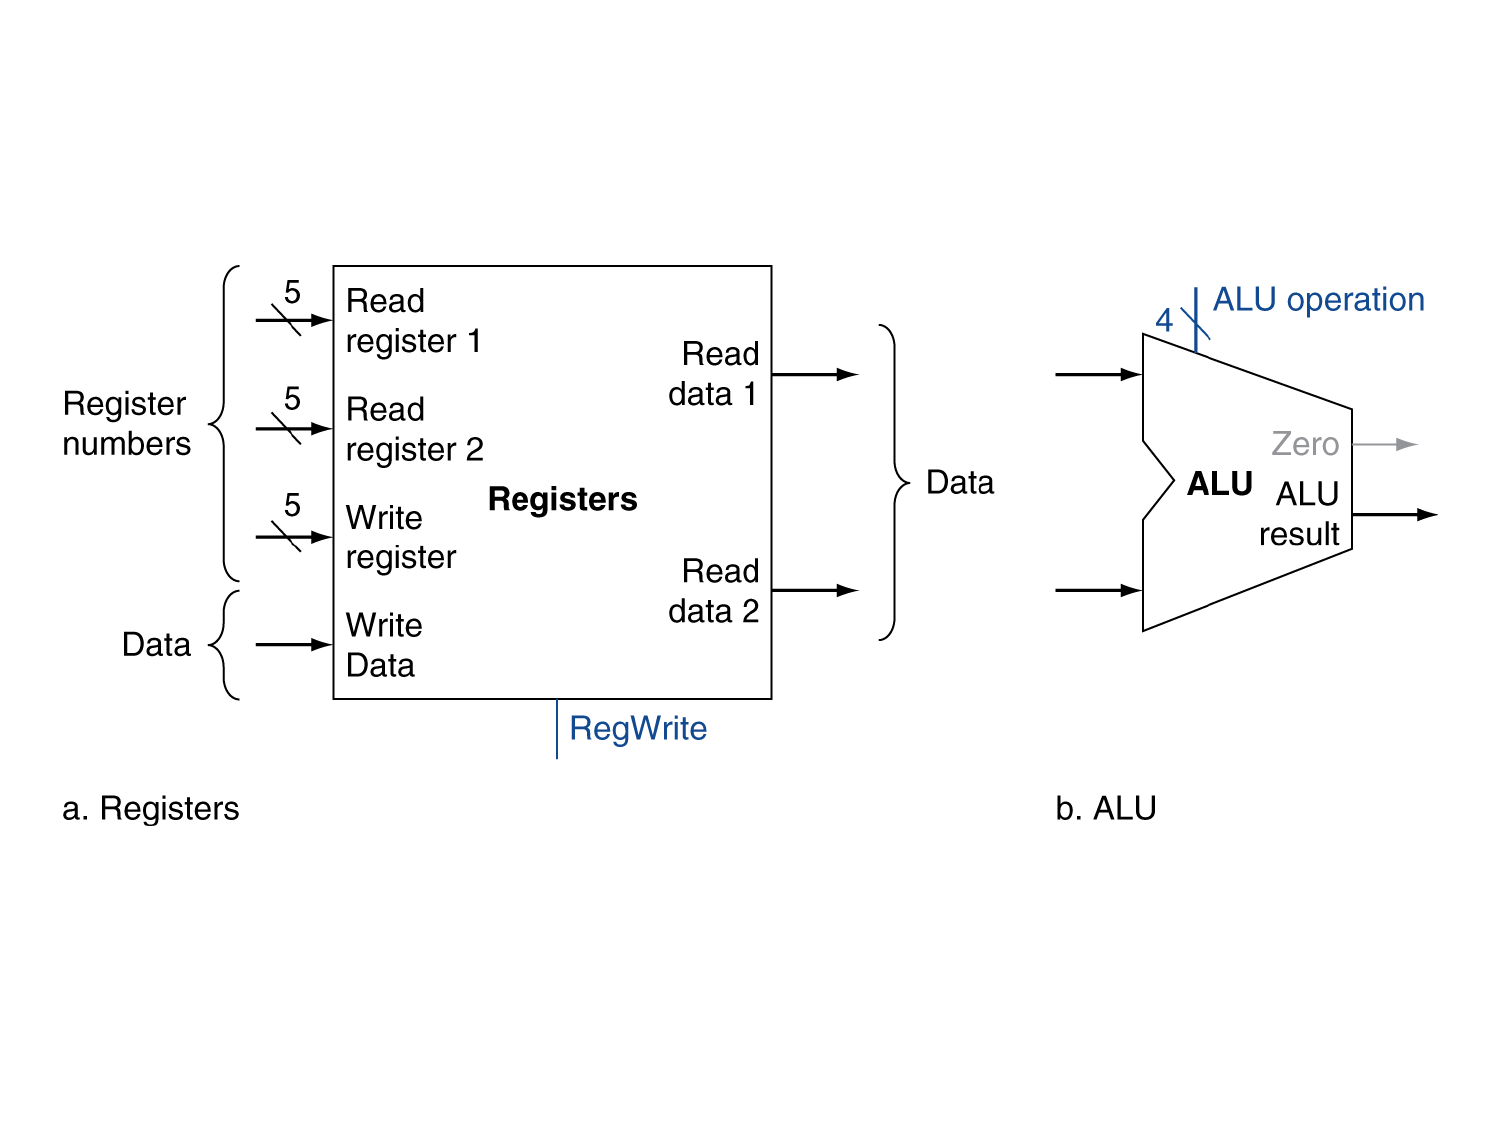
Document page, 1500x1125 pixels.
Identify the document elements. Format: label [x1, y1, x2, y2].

picture [62, 265, 1438, 826]
